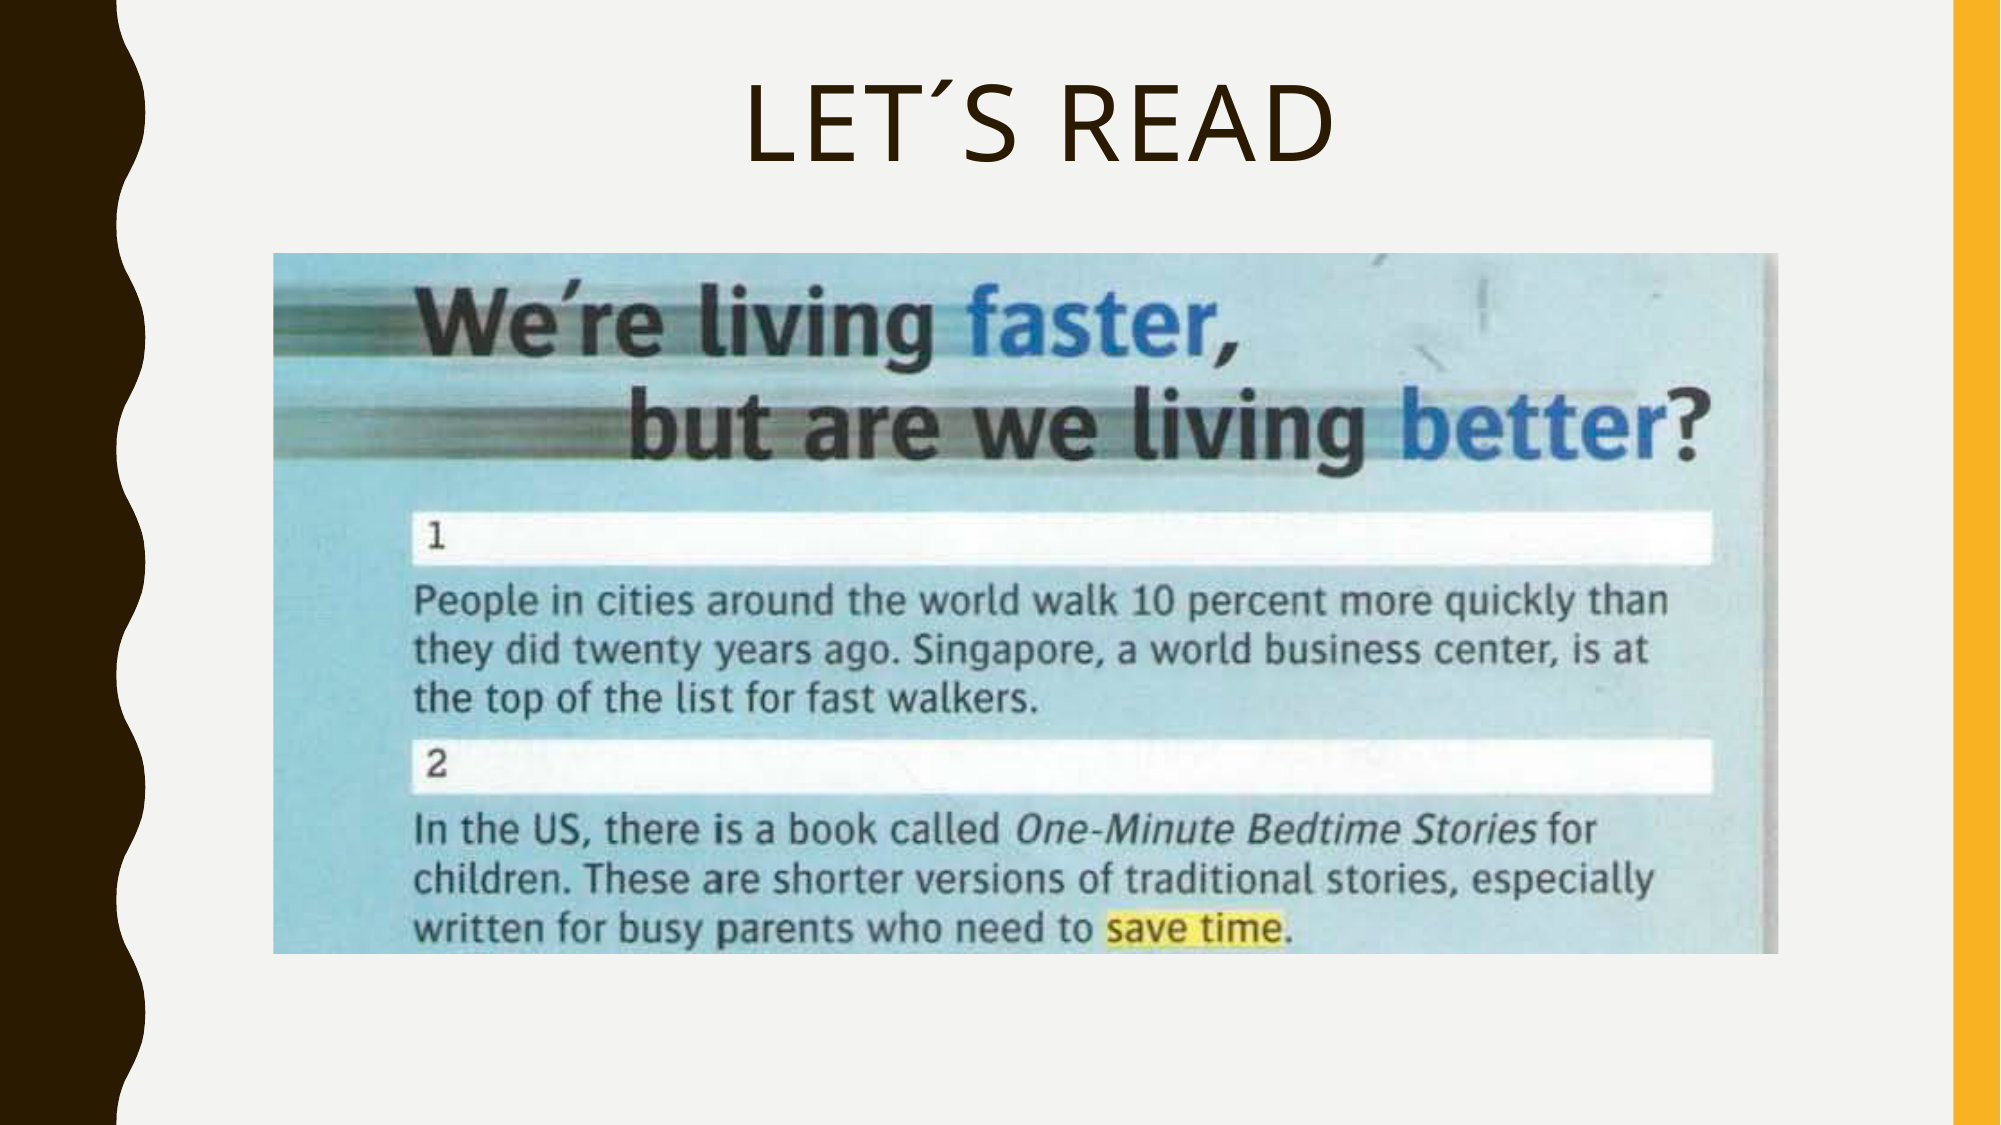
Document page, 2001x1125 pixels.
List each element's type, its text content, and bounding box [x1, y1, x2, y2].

picture [273, 253, 1779, 954]
title Let´s read [205, 62, 1875, 211]
